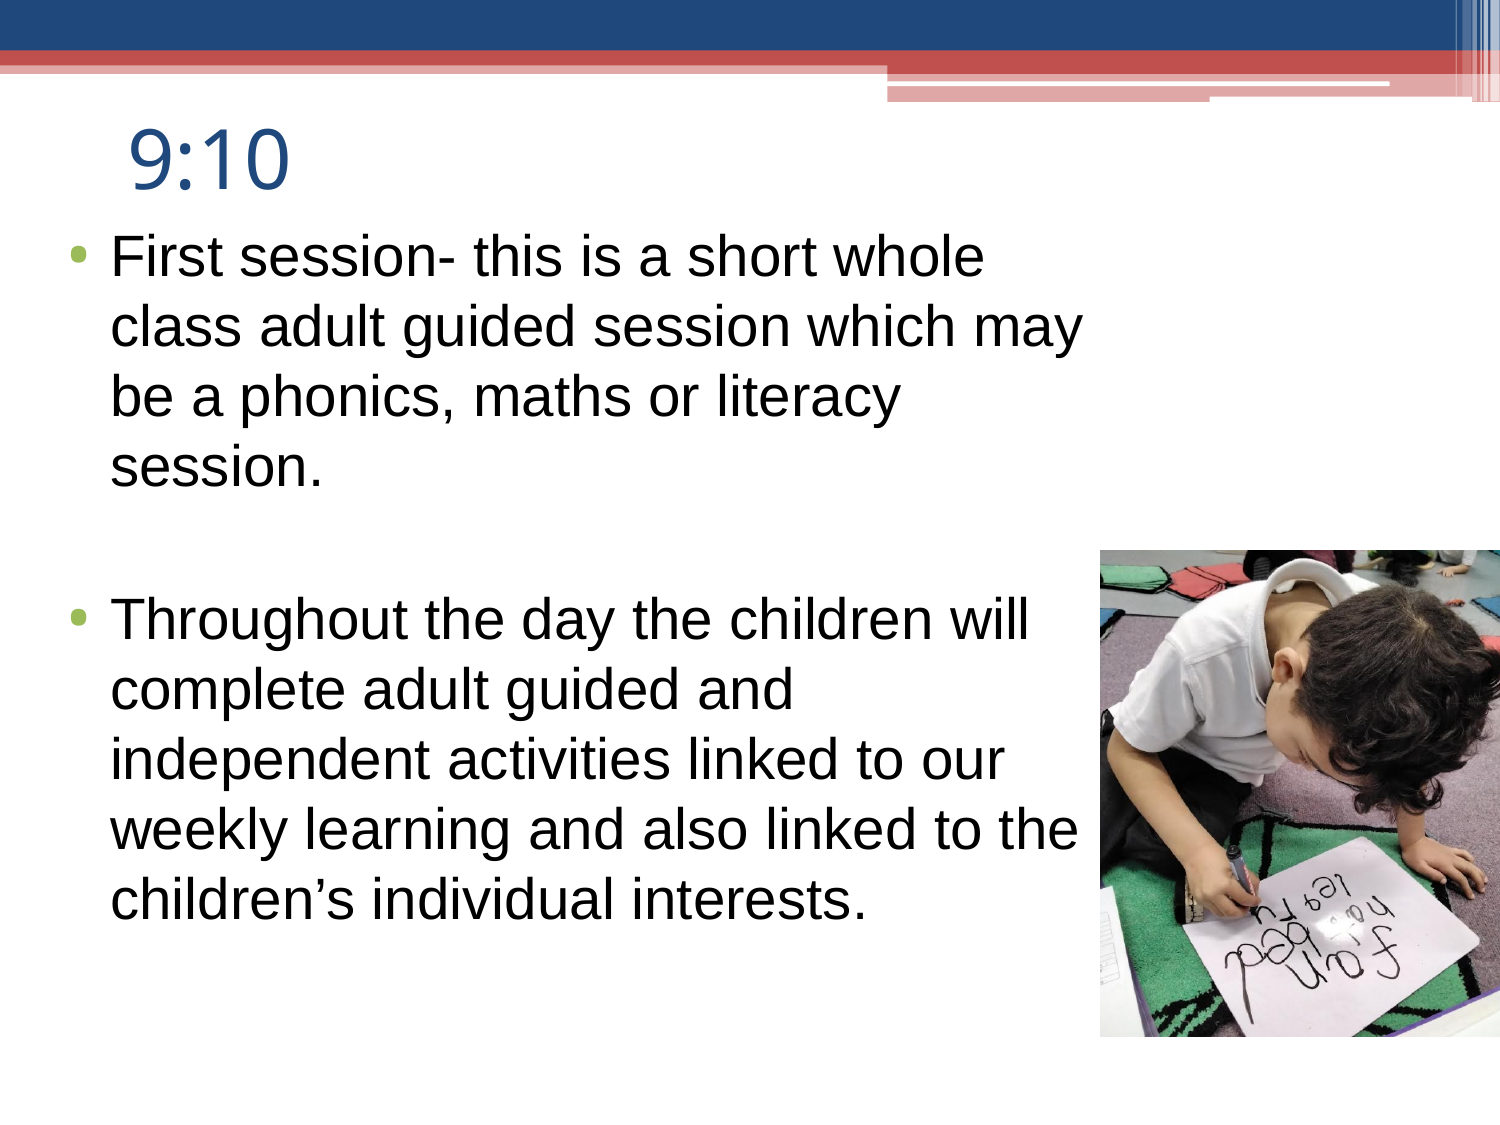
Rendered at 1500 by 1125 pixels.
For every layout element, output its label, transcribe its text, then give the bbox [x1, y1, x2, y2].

list First session- this is a short whole class adult guided session which may be a phonics, maths or literacy session. Throughout the day the children will complete adult guided and independent activities linked to our weekly learning and also linked to the children’s individual interests. [35, 210, 1134, 551]
title 9:10 [112, 24, 1240, 288]
picture [1099, 550, 1500, 1037]
